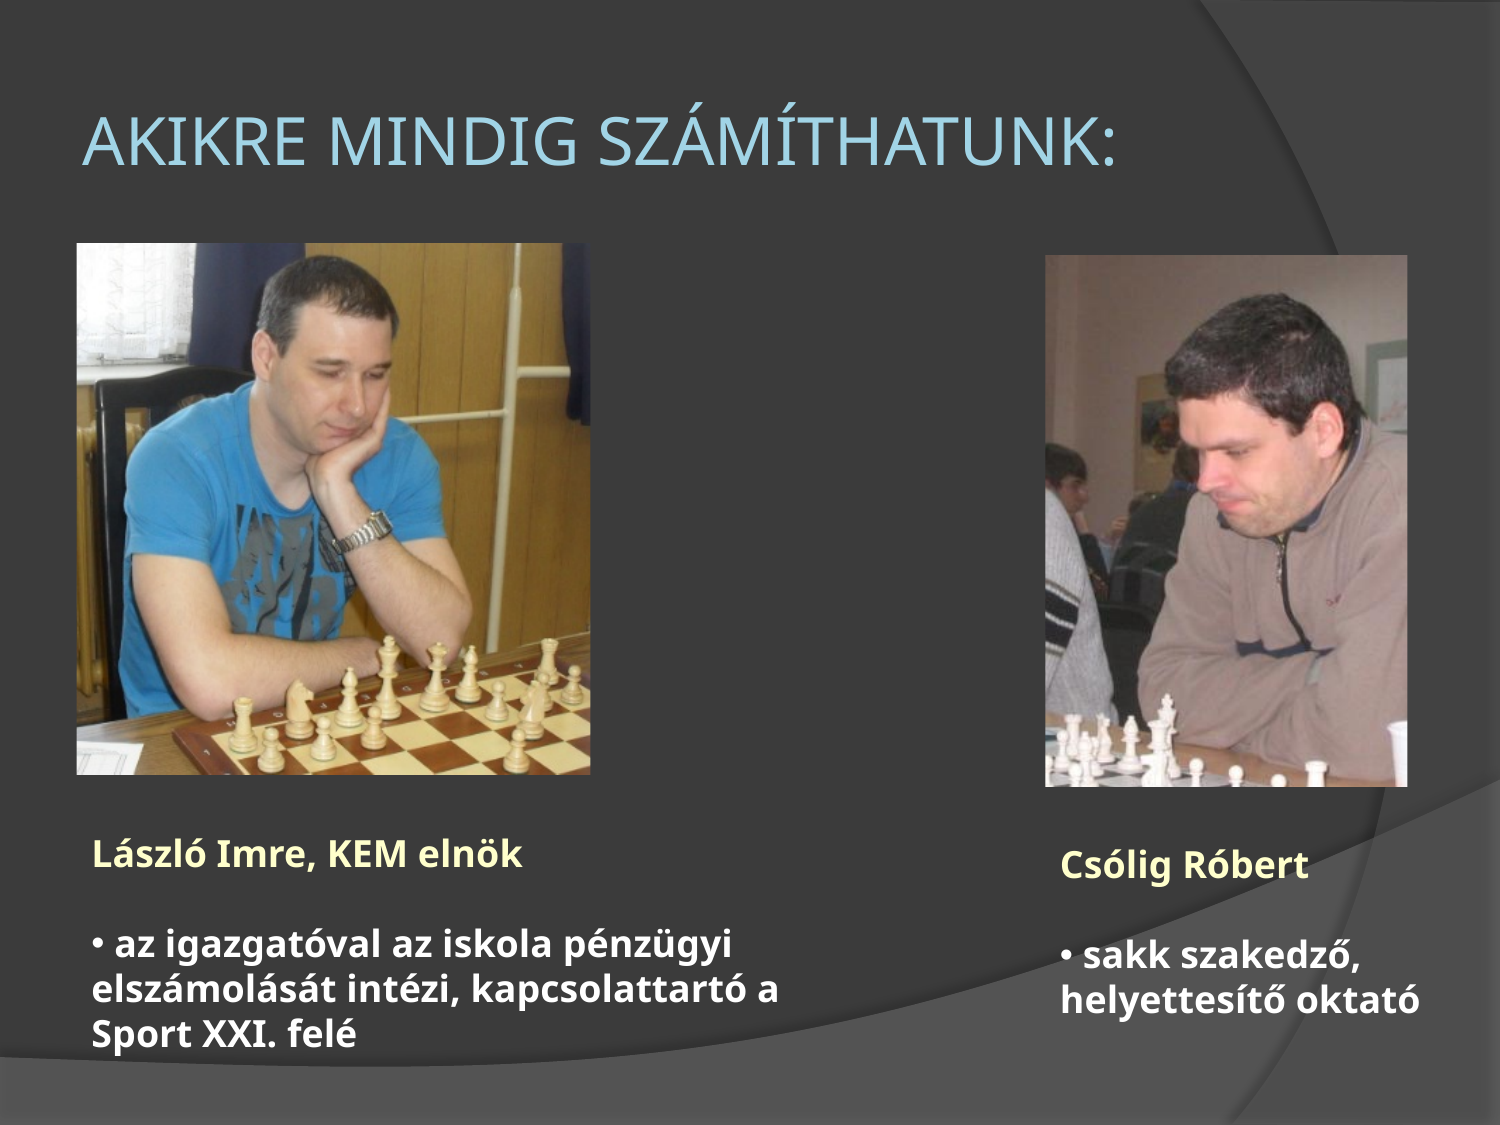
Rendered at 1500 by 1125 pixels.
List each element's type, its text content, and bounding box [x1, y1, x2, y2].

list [76, 243, 591, 776]
picture [1045, 255, 1408, 787]
text_box László Imre, KEM elnök az igazgatóval az iskola pénzügyi elszámolását intézi, kapcsolattartó a Sport XXI. felé [76, 822, 821, 1062]
title Akikre mindig számíthatunk: [75, 45, 1300, 233]
text_box Csólig Róbert sakk szakedző, helyettesítő oktató [1045, 834, 1471, 1029]
